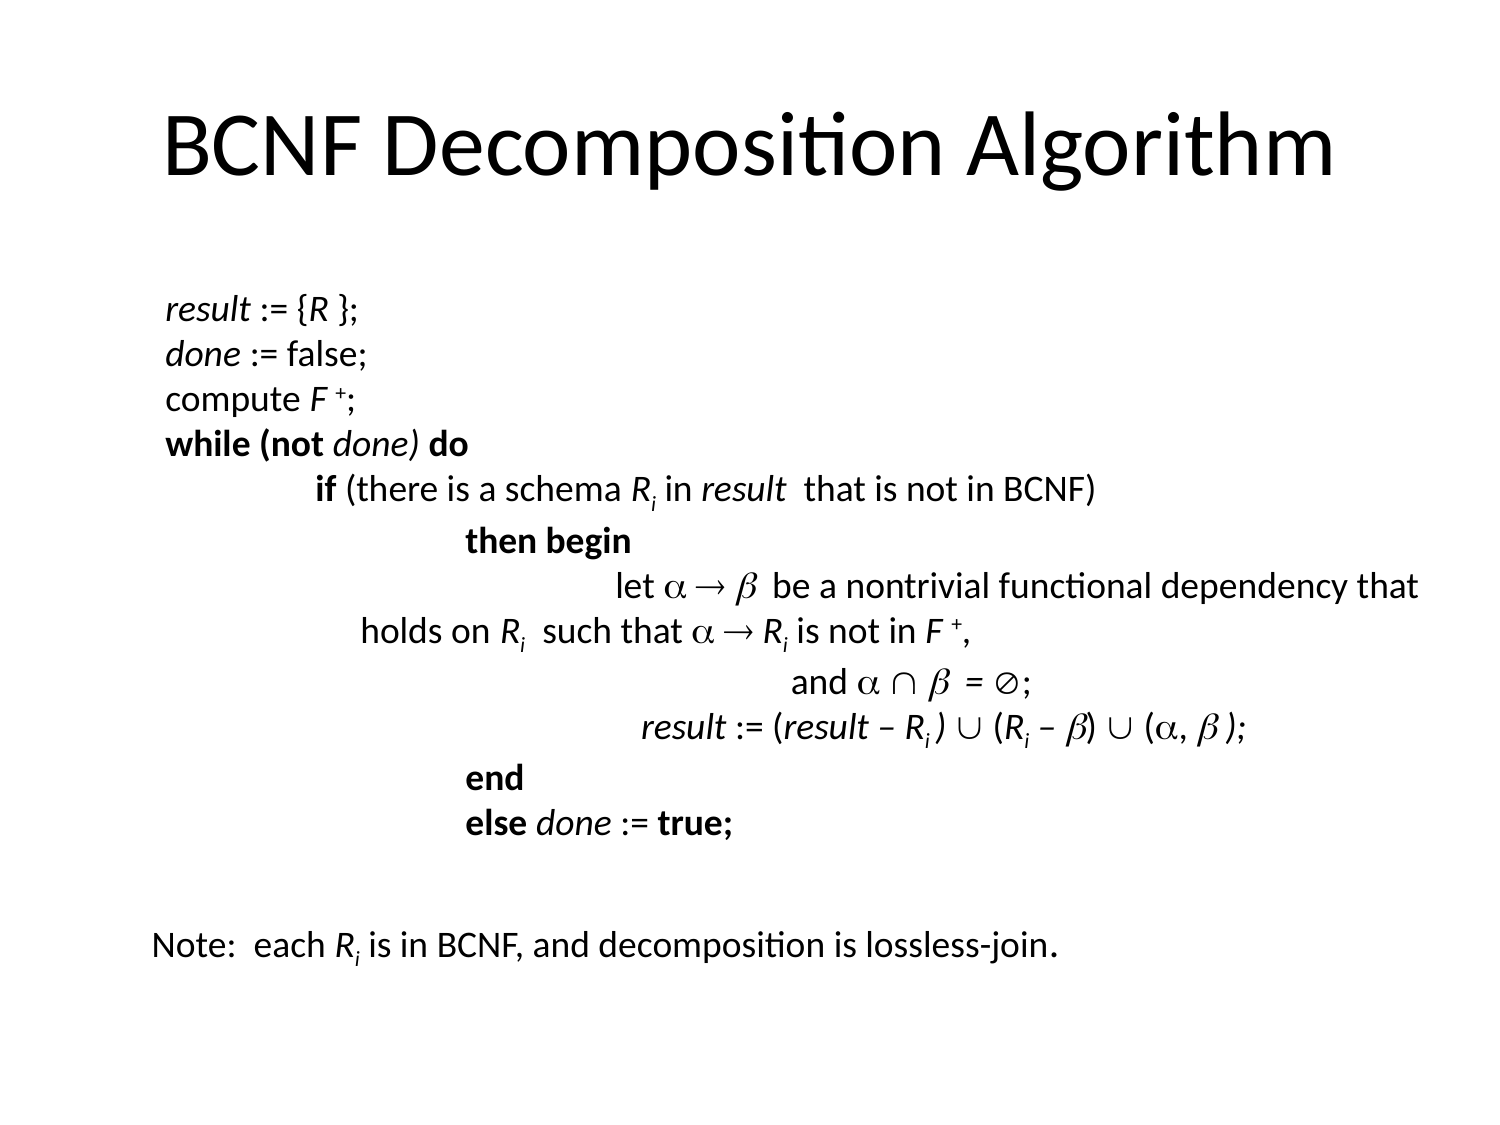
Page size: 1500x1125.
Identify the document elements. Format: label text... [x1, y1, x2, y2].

title BCNF Decomposition Algorithm [75, 45, 1425, 233]
text_box result := {R }; done := false; compute F +; while (not done) do if (there is a schema Ri in result that is not in BCNF) then begin let    be a nontrivial functional dependency that holds on Ri such that   Ri is not in F +, and    = ; result := (result – Ri )  (Ri – )  (,  ); end else done := true; Note: each Ri is in BCNF, and decomposition is lossless-join. [94, 271, 1457, 976]
